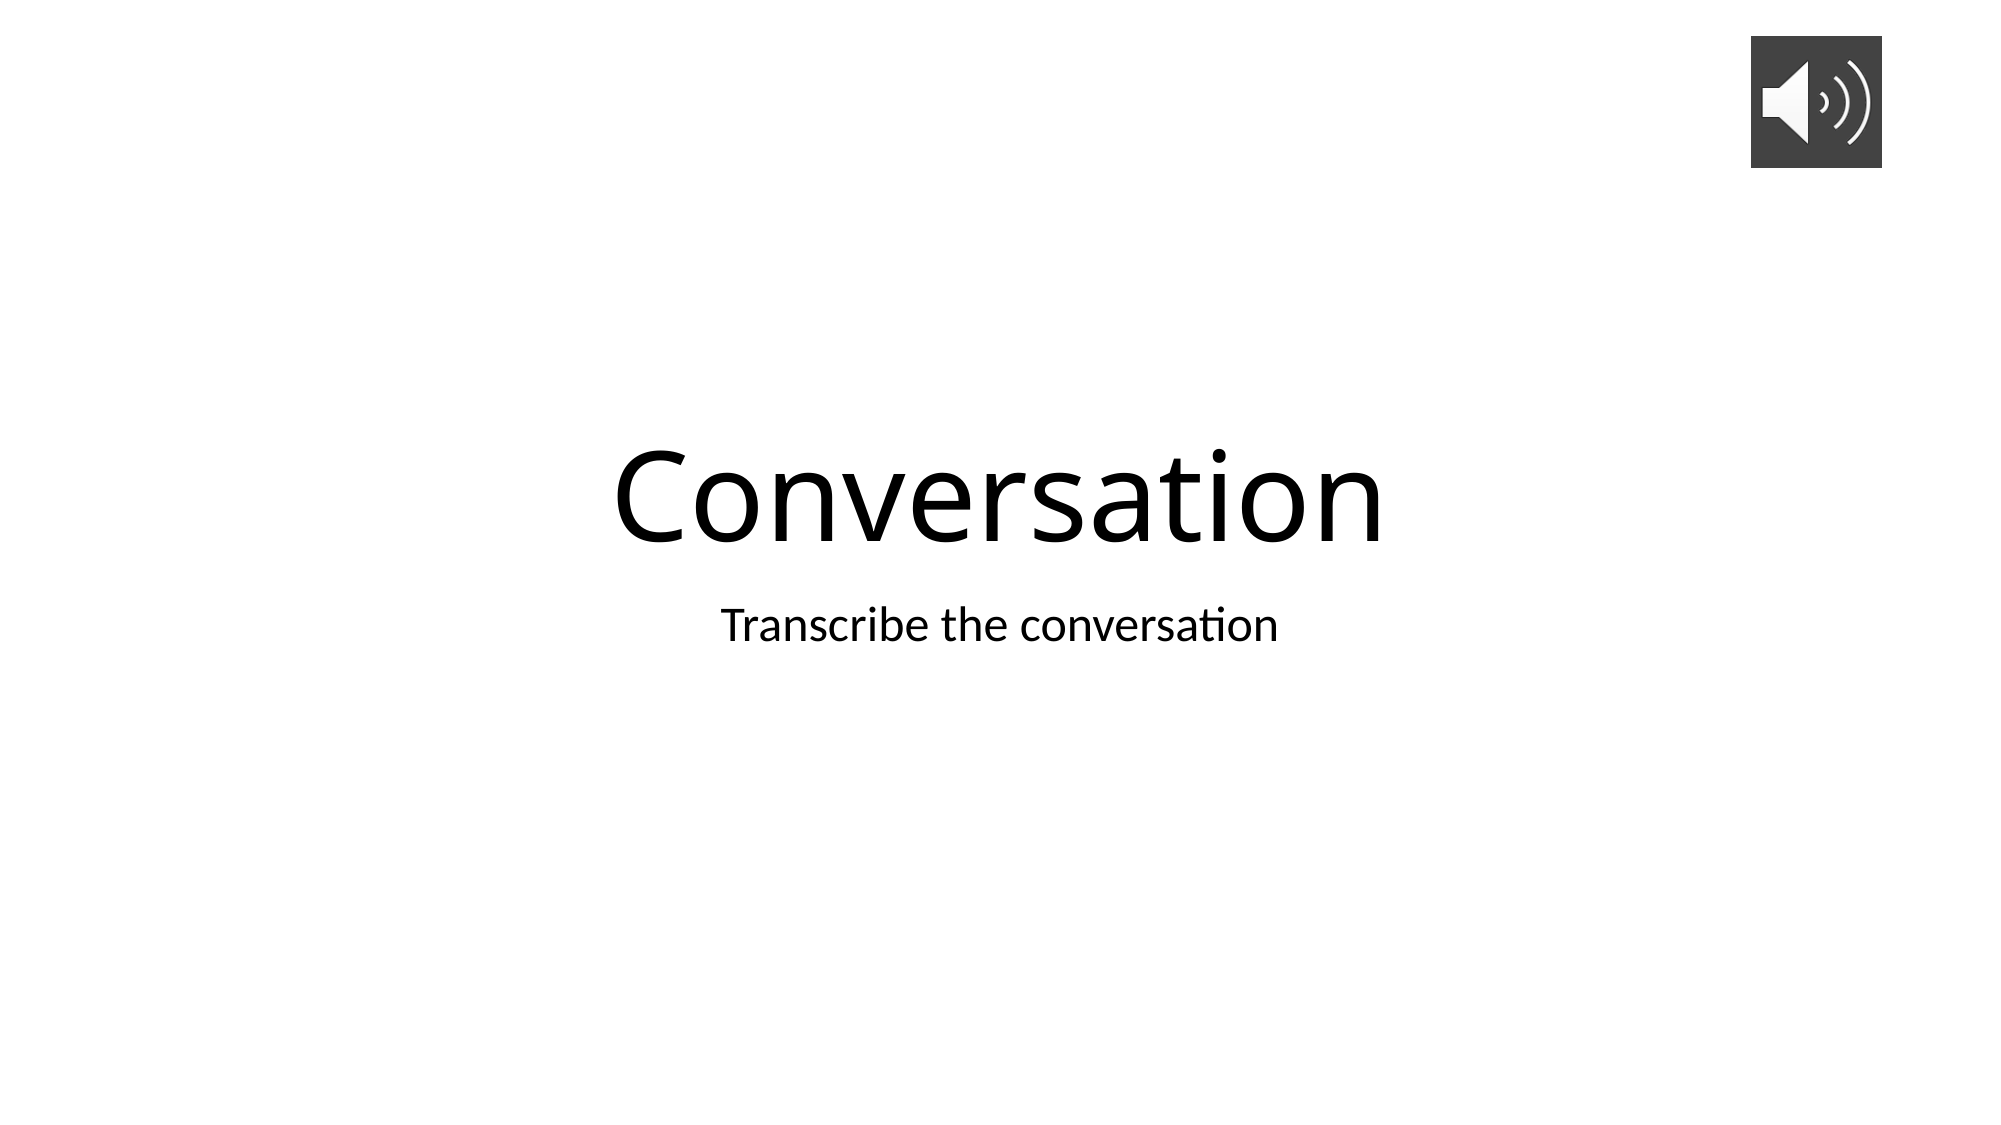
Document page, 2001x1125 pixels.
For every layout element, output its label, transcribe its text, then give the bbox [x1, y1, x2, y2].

subtitle Transcribe the conversation [249, 590, 1750, 863]
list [1749, 35, 1884, 169]
title Conversation [249, 184, 1750, 576]
